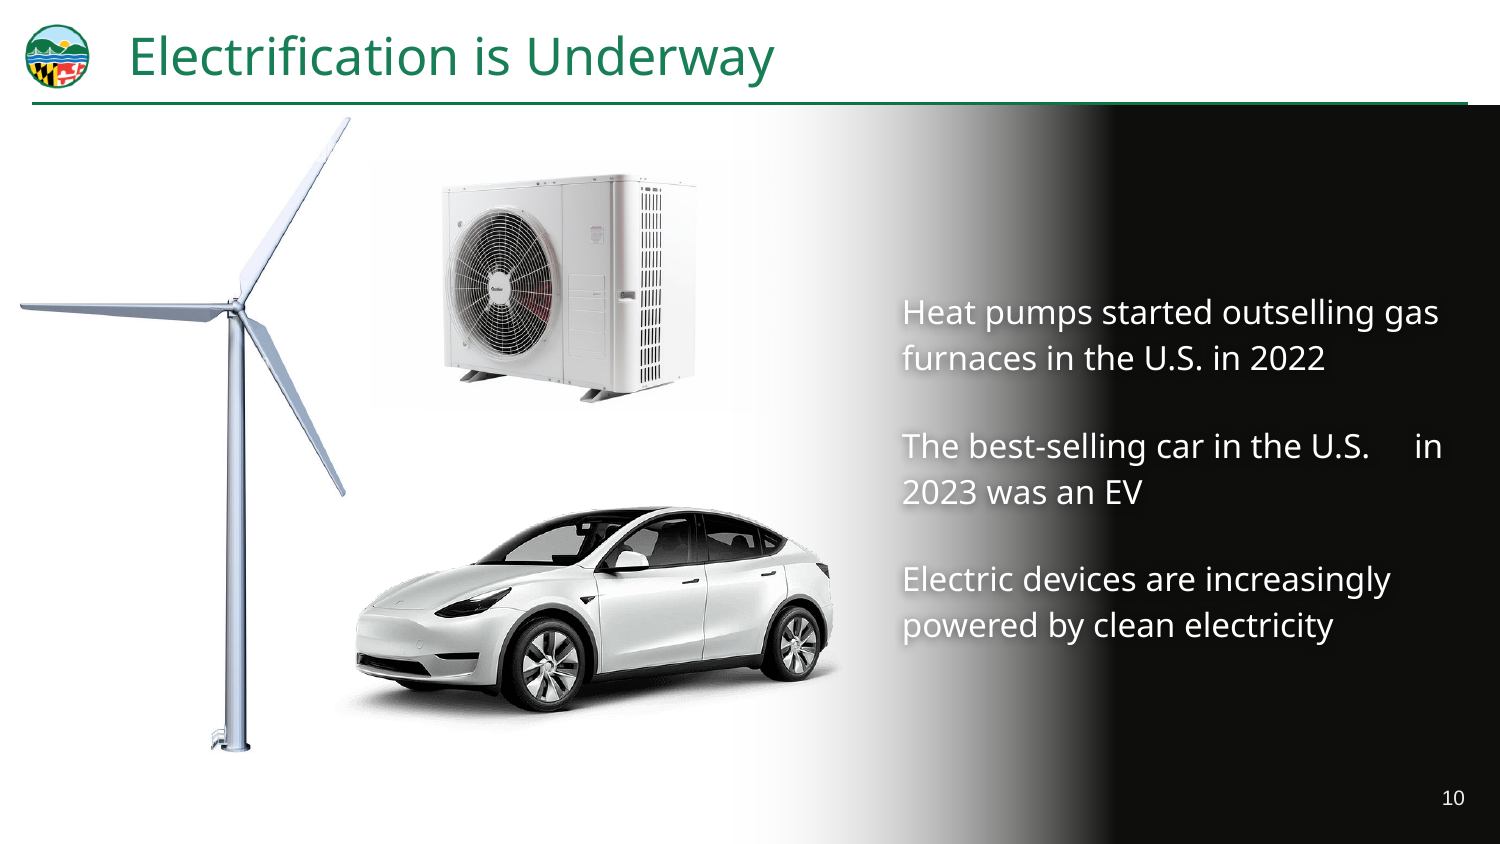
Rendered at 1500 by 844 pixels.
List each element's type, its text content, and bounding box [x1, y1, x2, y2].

list Heat pumps started outselling gas furnaces in the U.S. in 2022 The best-selling car in the U.S. in 2023 was an EV Electric devices are increasingly powered by clean electricity [886, 270, 1500, 685]
title Electrification is Underway [113, 7, 1462, 102]
text_box [732, 105, 1500, 844]
picture [370, 161, 770, 413]
slide_number 10 [1389, 764, 1480, 830]
picture [11, 20, 873, 766]
